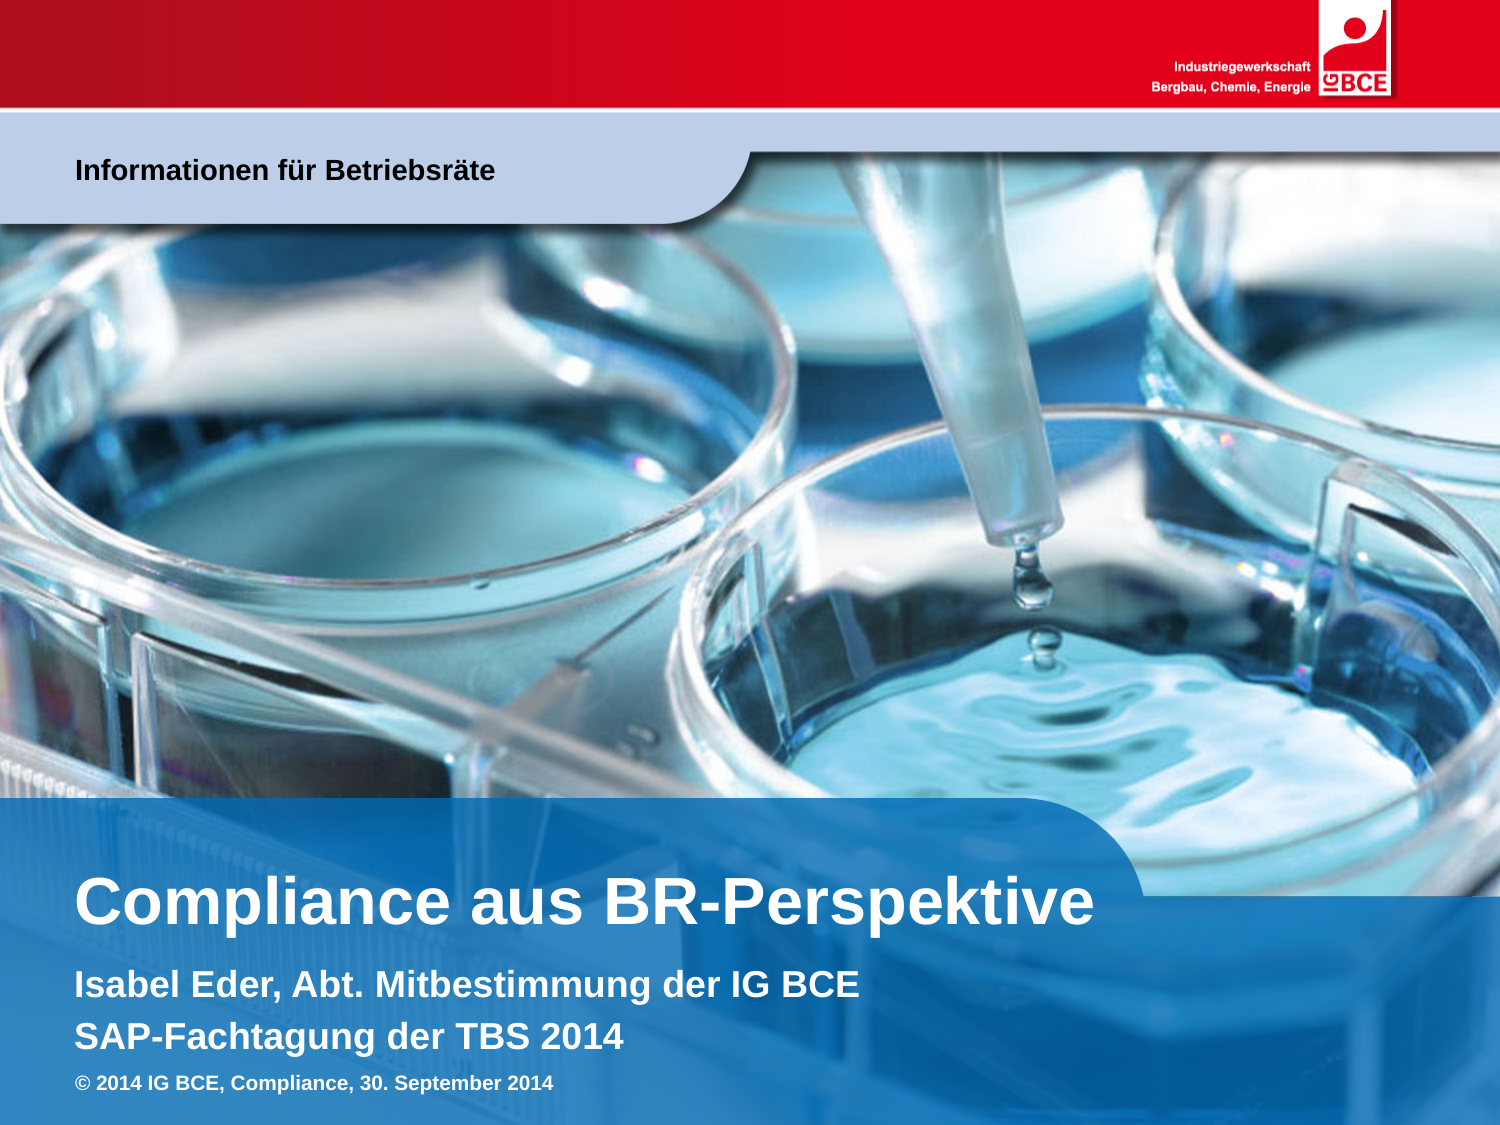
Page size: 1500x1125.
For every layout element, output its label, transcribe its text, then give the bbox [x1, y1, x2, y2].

list Informationen für Betriebsräte [75, 125, 713, 213]
title Compliance aus BR-Perspektive [74, 849, 1117, 925]
picture [0, 0, 1500, 1125]
list Isabel Eder, Abt. Mitbestimmung der IG BCE SAP-Fachtagung der TBS 2014 [74, 952, 1100, 1053]
